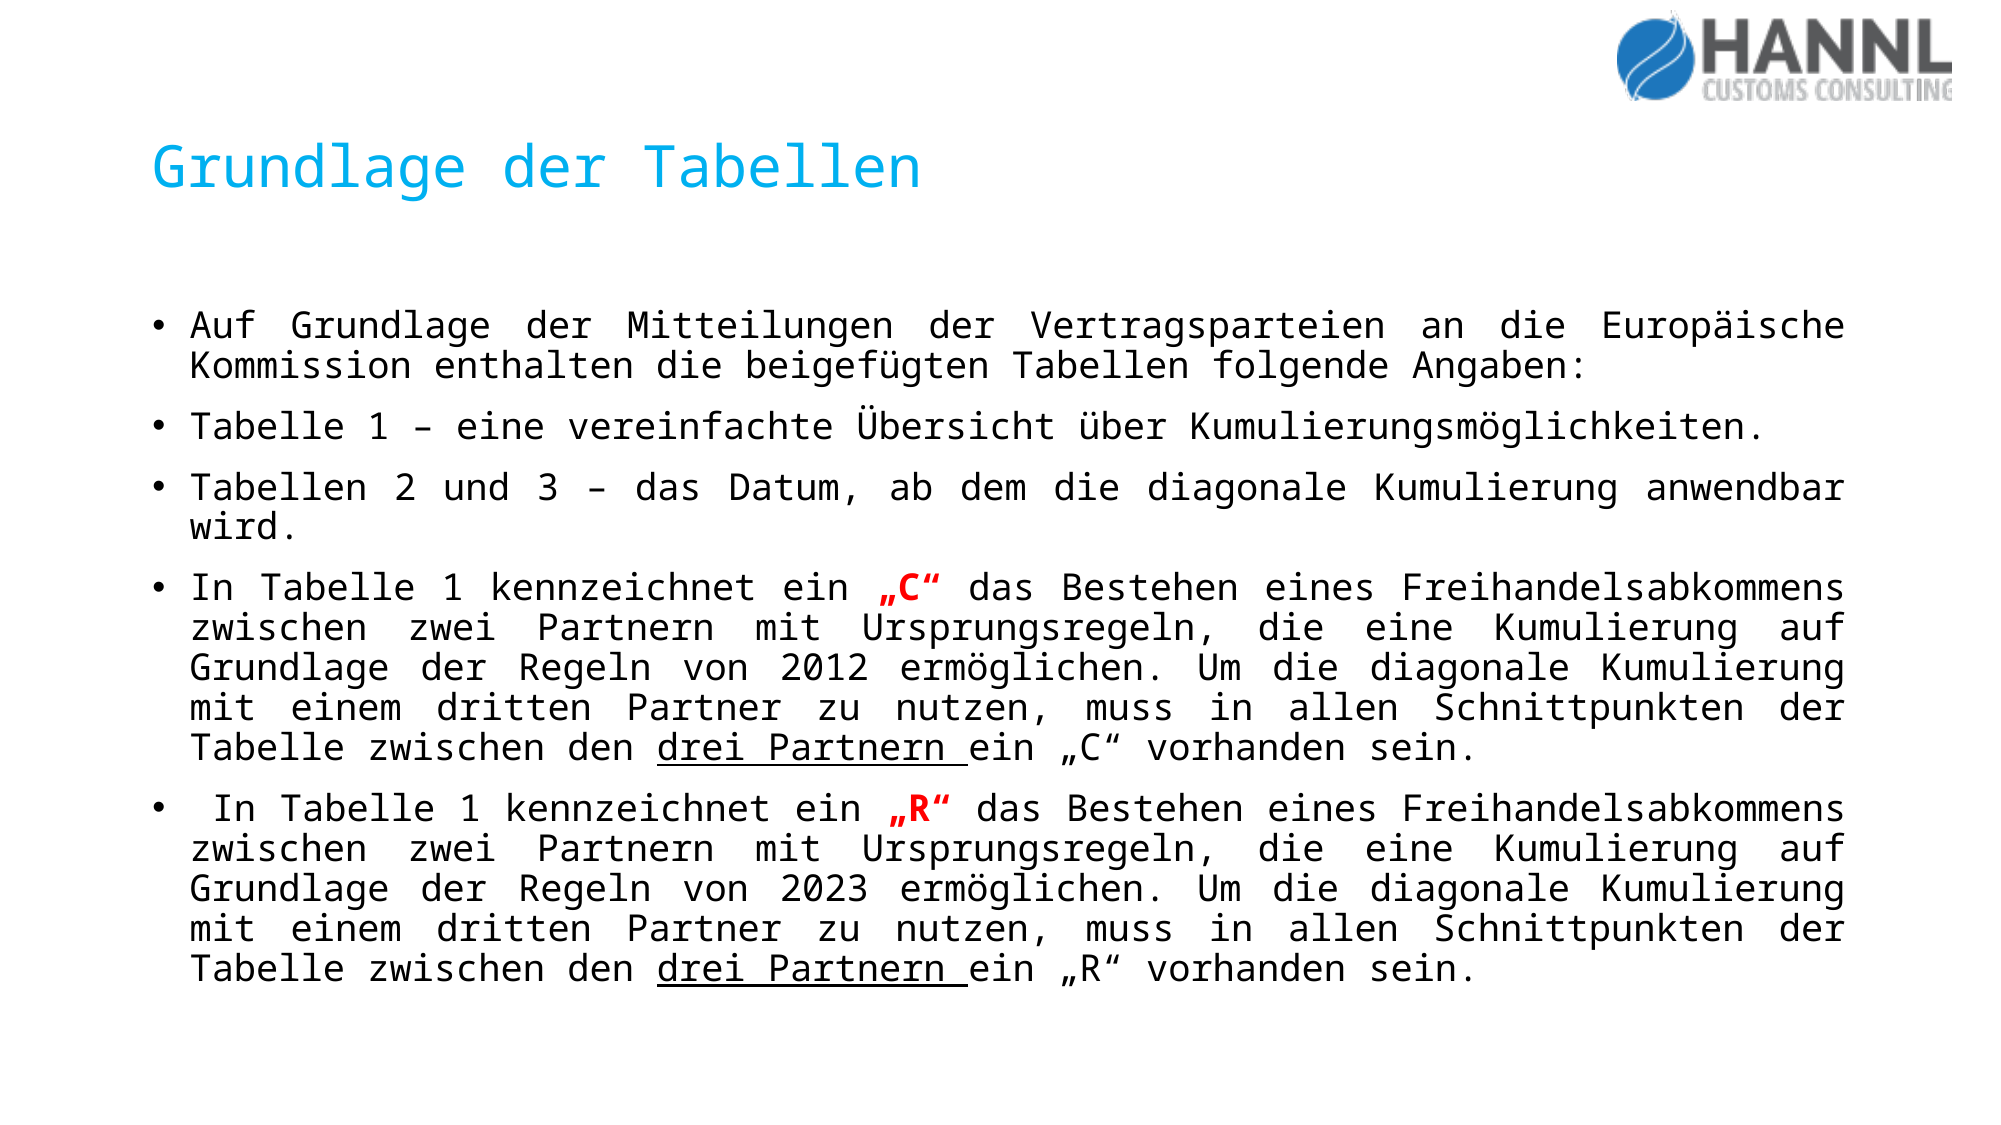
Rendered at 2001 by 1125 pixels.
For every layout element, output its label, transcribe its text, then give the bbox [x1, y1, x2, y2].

list Auf Grundlage der Mitteilungen der Vertragsparteien an die Europäische Kommission enthalten die beigefügten Tabellen folgende Angaben: Tabelle 1 – eine vereinfachte Übersicht über Kumulierungsmöglichkeiten. Tabellen 2 und 3 – das Datum, ab dem die diagonale Kumulierung anwendbar wird. In Tabelle 1 kennzeichnet ein „C“ das Bestehen eines Freihandelsabkommens zwischen zwei Partnern mit Ursprungsregeln, die eine Kumulierung auf Grundlage der Regeln von 2012 ermöglichen. Um die diagonale Kumulierung mit einem dritten Partner zu nutzen, muss in allen Schnittpunkten der Tabelle zwischen den drei Partnern ein „C“ vorhanden sein. In Tabelle 1 kennzeichnet ein „R“ das Bestehen eines Freihandelsabkommens zwischen zwei Partnern mit Ursprungsregeln, die eine Kumulierung auf Grundlage der Regeln von 2023 ermöglichen. Um die diagonale Kumulierung mit einem dritten Partner zu nutzen, muss in allen Schnittpunkten der Tabelle zwischen den drei Partnern ein „R“ vorhanden sein. [137, 299, 1863, 1014]
picture [1617, 10, 1952, 101]
title Grundlage der Tabellen [137, 59, 1863, 278]
